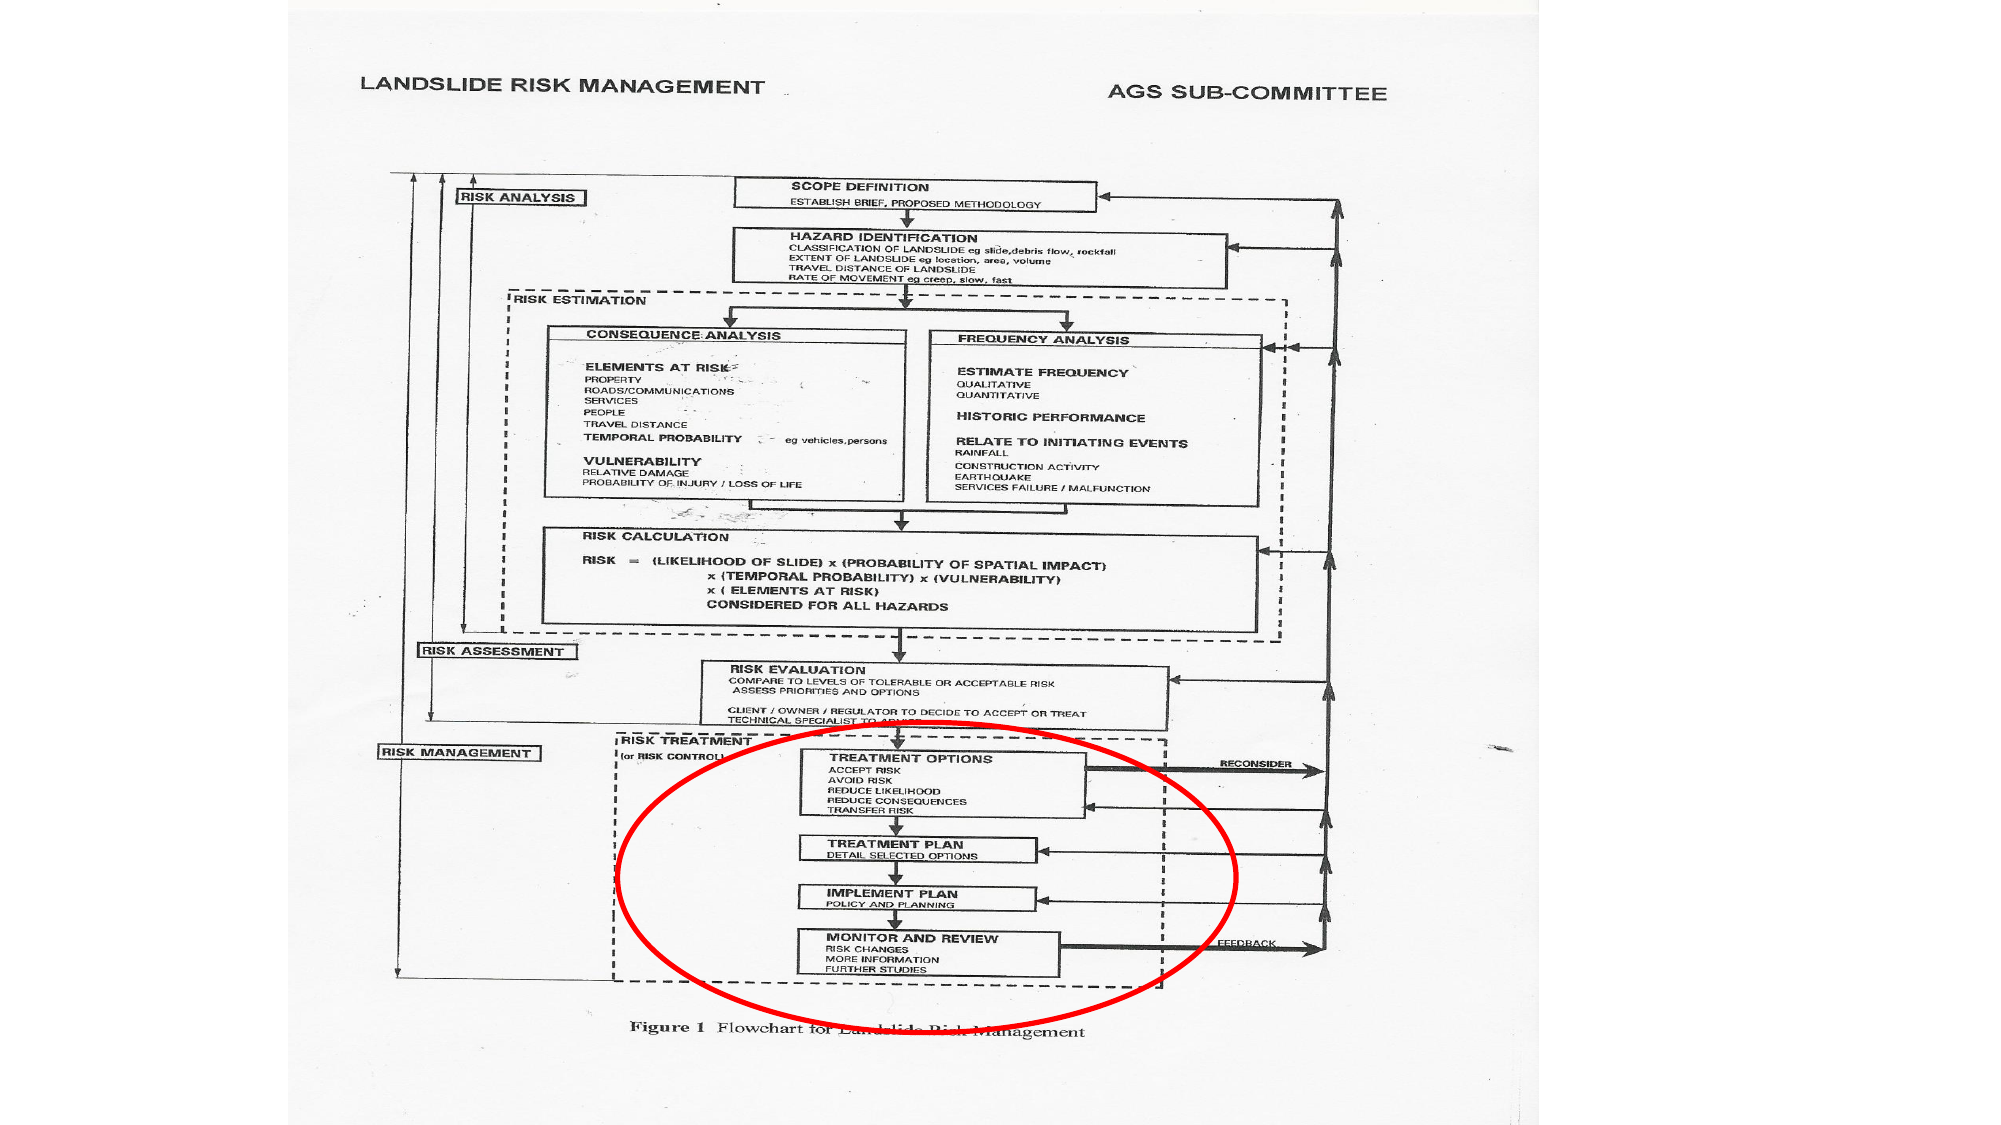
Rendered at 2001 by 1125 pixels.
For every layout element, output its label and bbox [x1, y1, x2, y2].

picture [288, 0, 1539, 1125]
